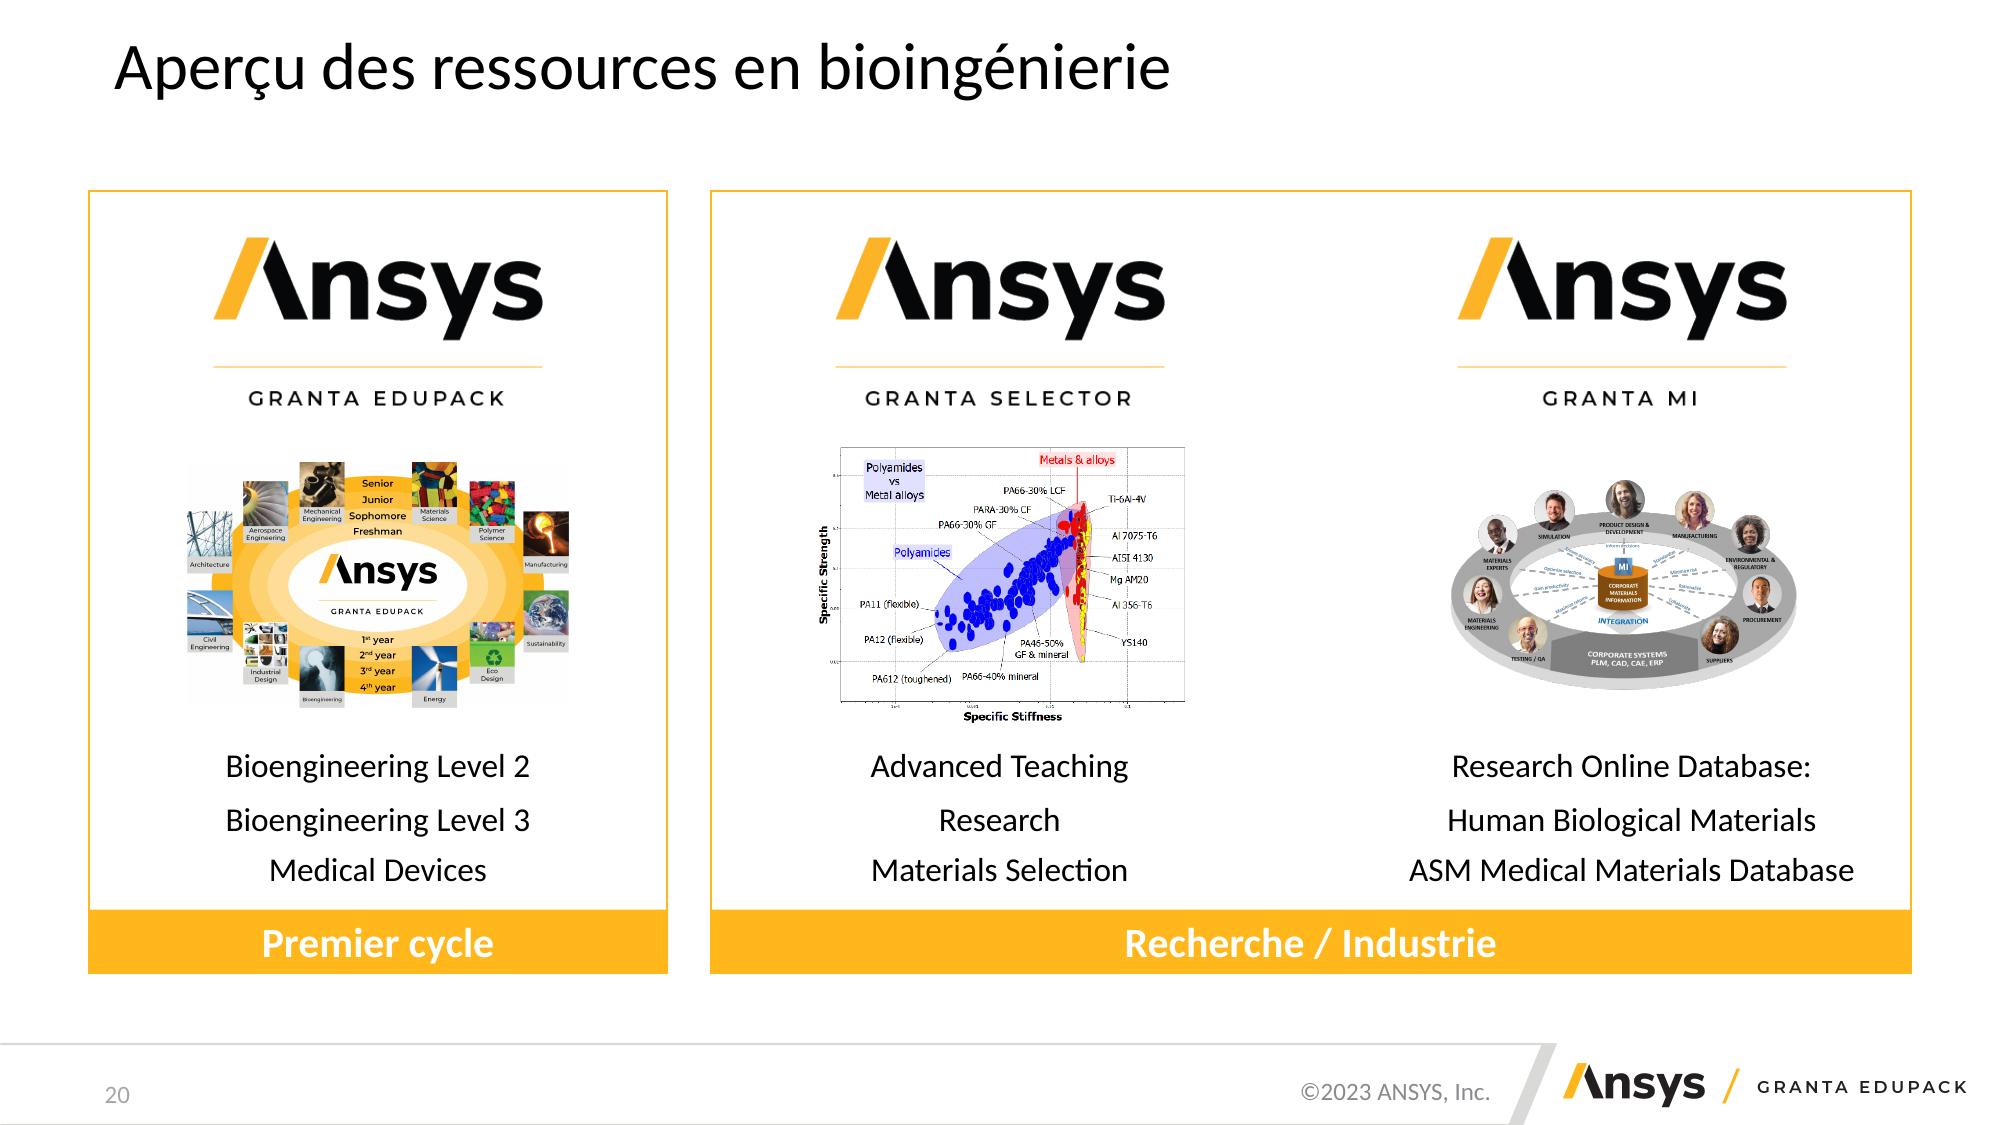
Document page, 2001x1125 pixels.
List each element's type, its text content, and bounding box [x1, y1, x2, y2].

text_box Bioengineering Level 3 [179, 790, 577, 840]
text_box Bioengineering Level 2 [179, 737, 577, 790]
slide_number 20 [89, 1073, 540, 1114]
text_box Materials Selection [801, 840, 1198, 896]
text_box Human Biological Materials [1422, 790, 1842, 840]
text_box Premier cycle [88, 909, 668, 974]
text_box ASM Medical Materials Database [1393, 840, 1871, 896]
text_box Research Online Database: [1434, 737, 1831, 790]
title Aperçu des ressources en bioingénierie [99, 24, 1900, 164]
picture [0, 0, 2000, 1125]
text_box [710, 190, 1912, 909]
text_box Recherche / Industrie [710, 909, 1912, 974]
text_box Advanced Teaching [801, 737, 1198, 790]
text_box Medical Devices [179, 840, 577, 896]
text_box [88, 190, 668, 909]
text_box Research [801, 790, 1198, 840]
